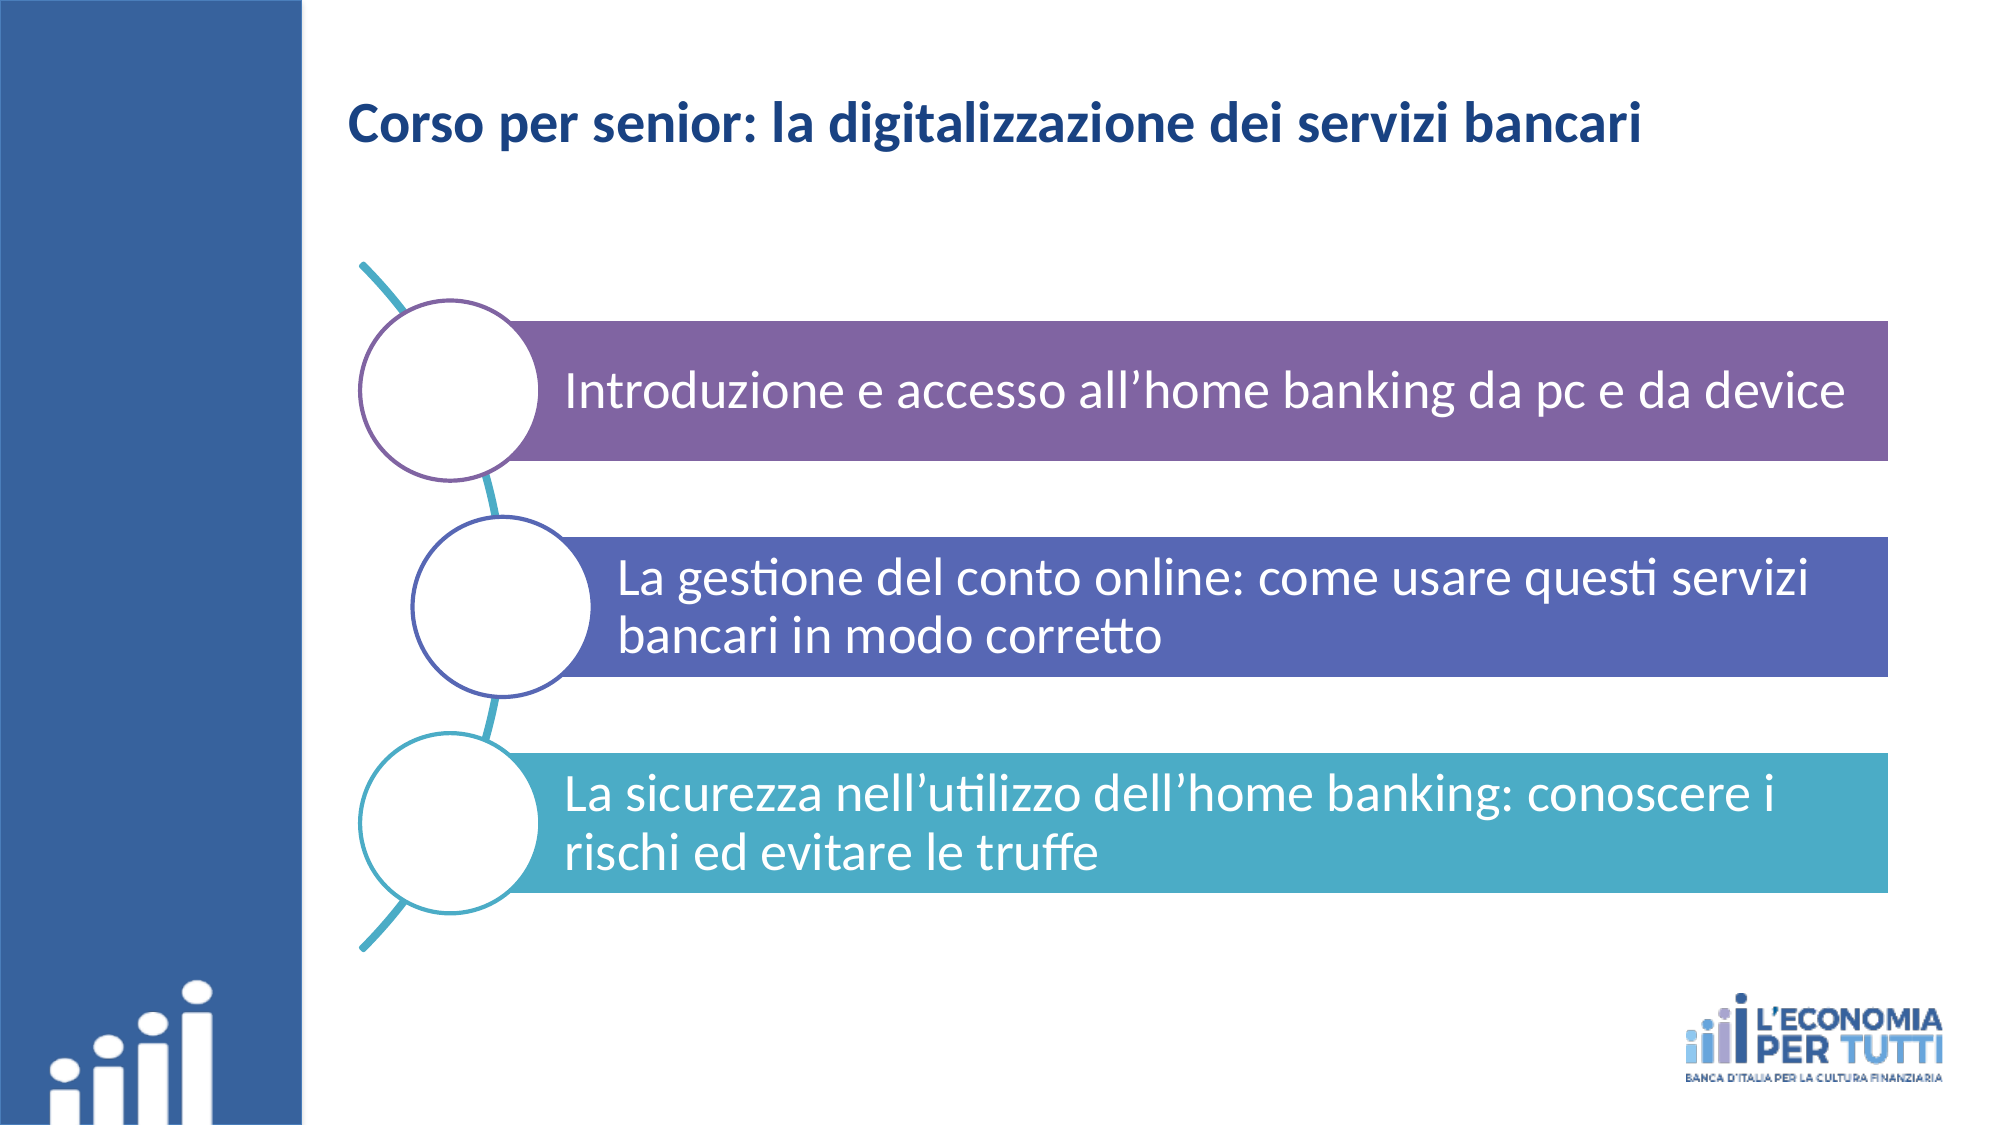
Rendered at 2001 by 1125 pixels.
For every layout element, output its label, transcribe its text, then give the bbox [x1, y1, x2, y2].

text_box Corso per senior: la digitalizzazione dei servizi bancari [289, 55, 1961, 215]
picture [45, 979, 216, 1125]
picture [1686, 993, 1943, 1082]
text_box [349, 246, 1901, 968]
